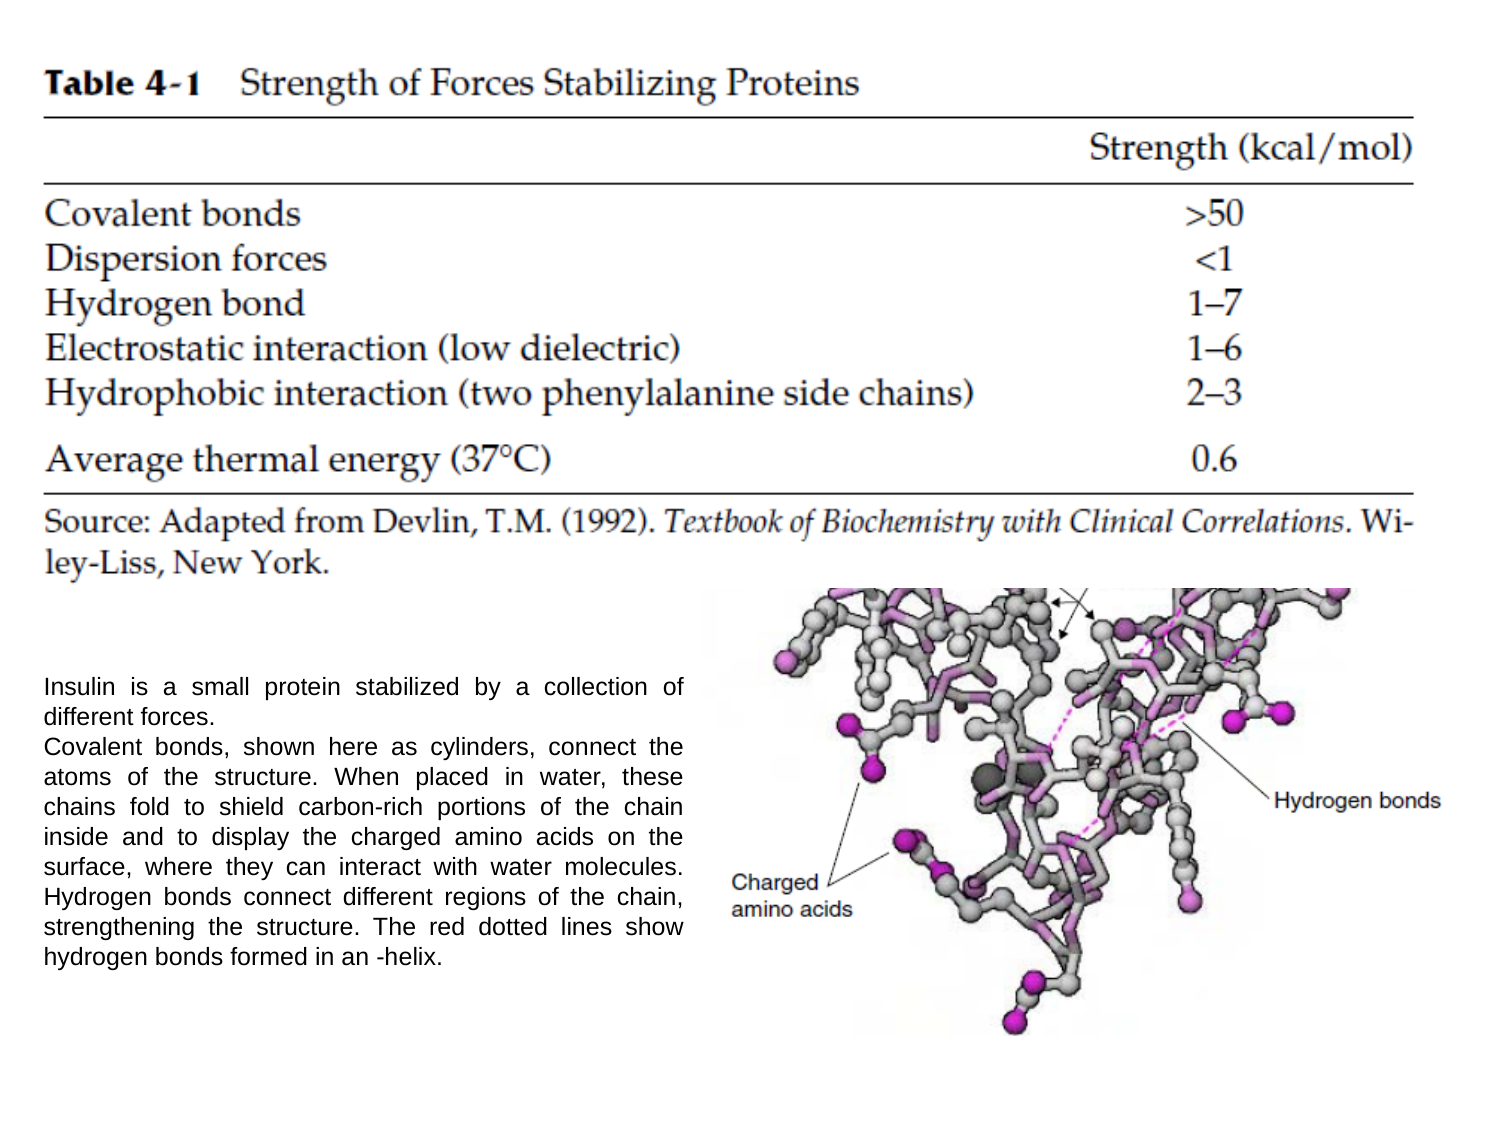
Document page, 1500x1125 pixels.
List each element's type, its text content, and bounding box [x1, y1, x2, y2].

picture [28, 65, 1456, 1038]
text_box Insulin is a small protein stabilized by a collection of different forces. Covalent bonds, shown here as cylinders, connect the atoms of the structure. When placed in water, these chains fold to shield carbon-rich portions of the chain inside and to display the charged amino acids on the surface, where they can interact with water molecules. Hydrogen bonds connect different regions of the chain, strengthening the structure. The red dotted lines show hydrogen bonds formed in an -helix. [28, 663, 682, 978]
